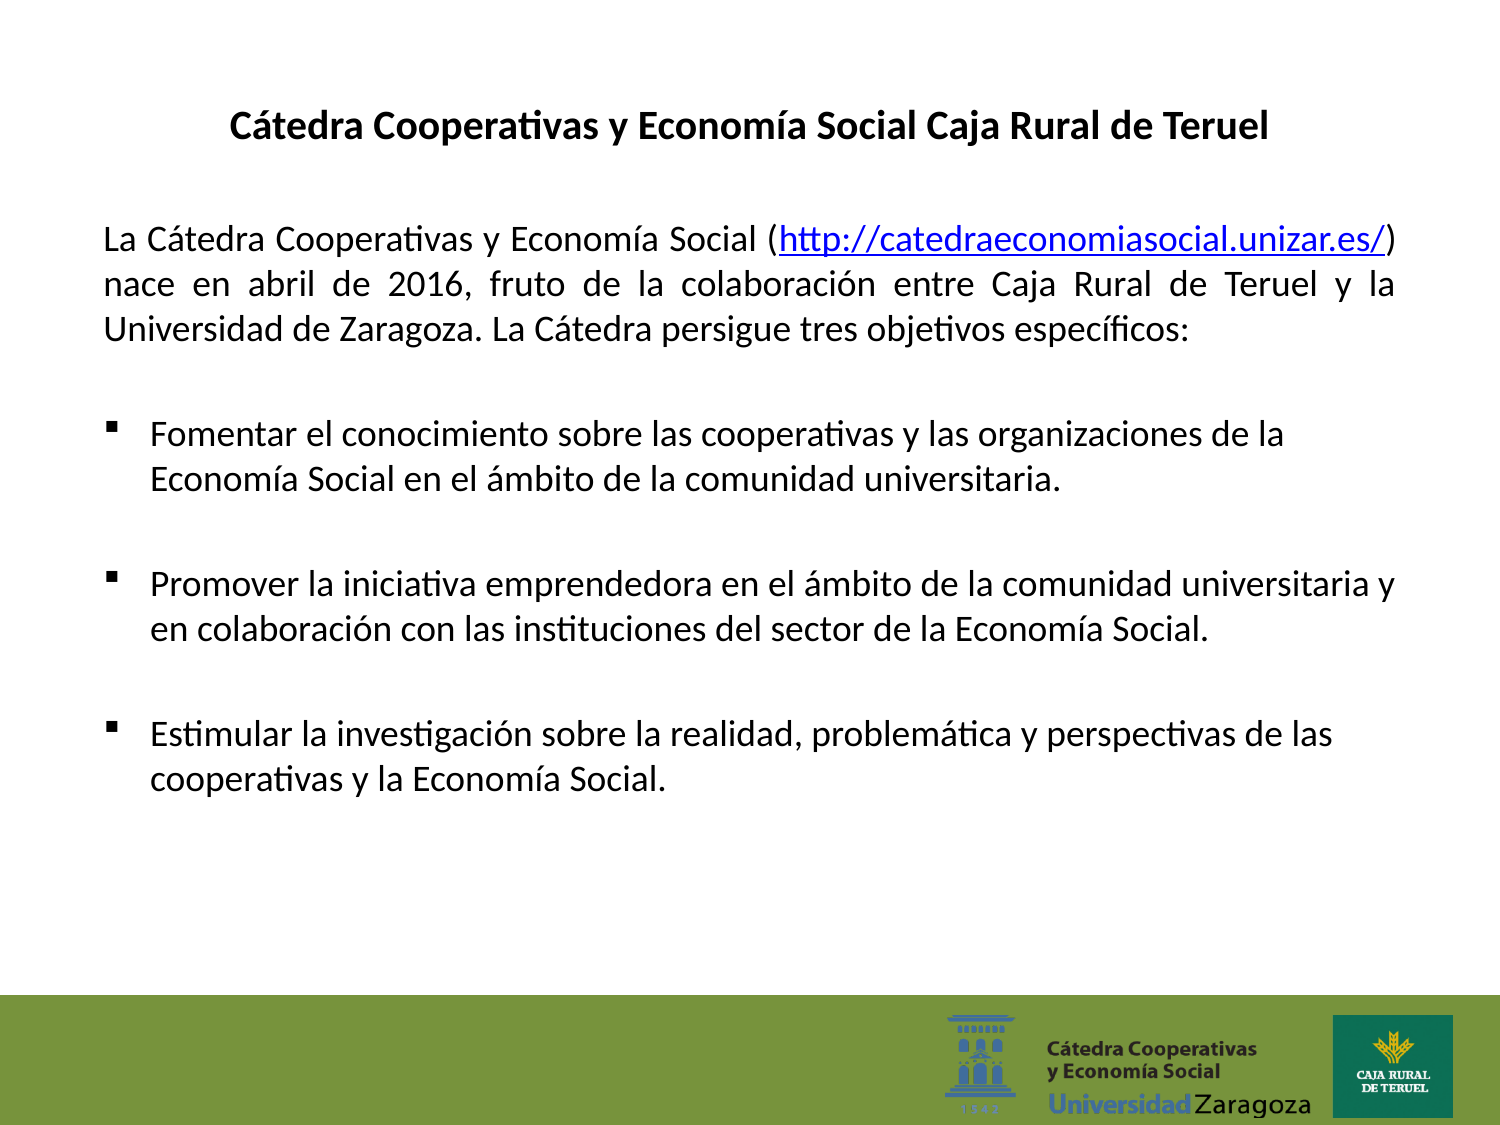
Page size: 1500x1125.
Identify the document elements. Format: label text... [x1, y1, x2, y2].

text_box [0, 995, 1500, 1125]
text_box Cátedra Cooperativas y Economía Social Caja Rural de Teruel La Cátedra Cooperativas y Economía Social (http://catedraeconomiasocial.unizar.es/) nace en abril de 2016, fruto de la colaboración entre Caja Rural de Teruel y la Universidad de Zaragoza. La Cátedra persigue tres objetivos específicos: Fomentar el conocimiento sobre las cooperativas y las organizaciones de la Economía Social en el ámbito de la comunidad universitaria. Promover la iniciativa emprendedora en el ámbito de la comunidad universitaria y en colaboración con las instituciones del sector de la Economía Social. Estimular la investigación sobre la realidad, problemática y perspectivas de las cooperativas y la Economía Social. [88, 90, 1412, 917]
picture [945, 1015, 1453, 1118]
